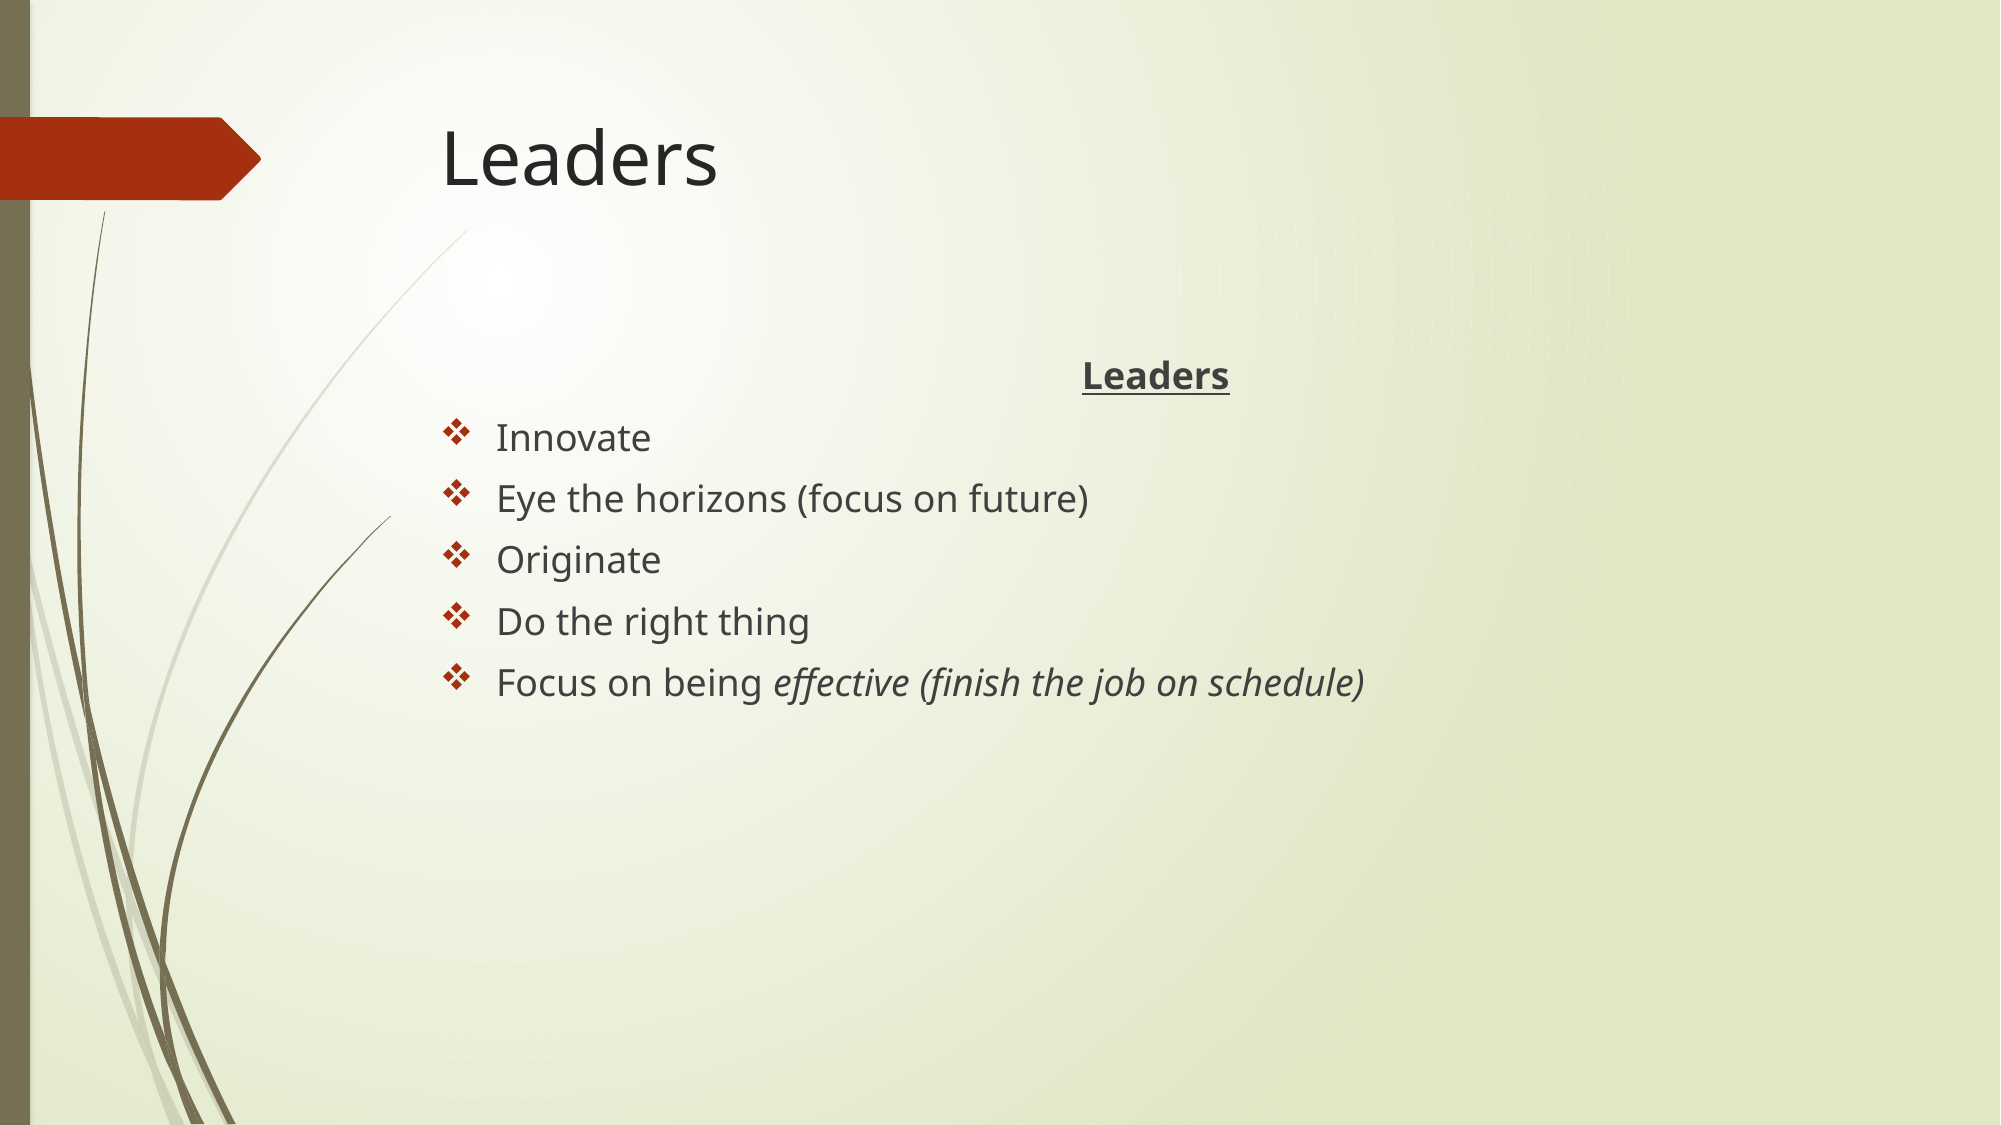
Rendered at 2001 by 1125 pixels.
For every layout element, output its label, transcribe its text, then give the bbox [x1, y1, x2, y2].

title Leaders [425, 102, 1888, 313]
list Leaders Innovate Eye the horizons (focus on future) Originate Do the right thing Focus on being effective (finish the job on schedule) [424, 350, 1888, 970]
